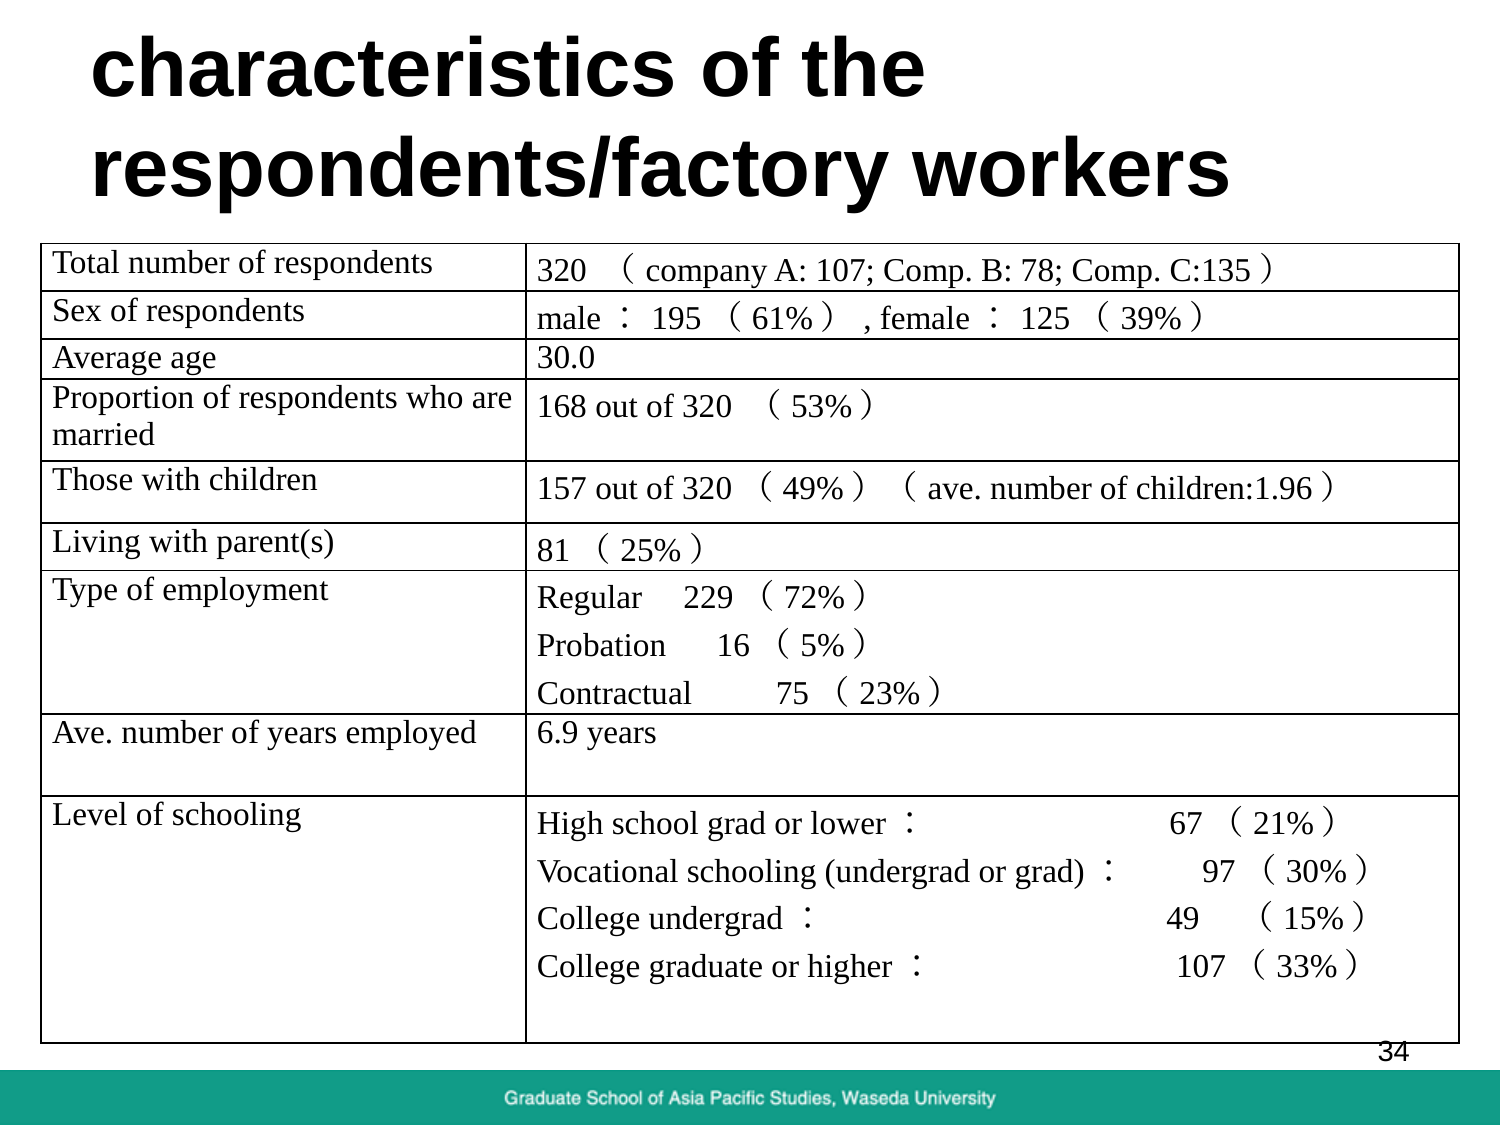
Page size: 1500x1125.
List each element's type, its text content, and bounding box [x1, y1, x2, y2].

table_header 320 （company A: 107; Comp. B: 78; Comp. C:135） [527, 244, 1458, 290]
table_cell 6.9 years [527, 715, 1458, 795]
table_cell Living with parent(s) [42, 524, 525, 570]
table_cell Sex of respondents [42, 292, 525, 338]
table_cell Average age [42, 340, 525, 378]
slide_number 34 [1074, 1044, 1426, 1068]
picture [0, 1069, 1500, 1125]
table_cell High school grad or lower： 67（21%） Vocational schooling (undergrad or grad)： 97（30%） College undergrad： 49 （15%） College graduate or higher： 107（33%） [527, 797, 1458, 1042]
table_cell 168 out of 320 （53%） [527, 380, 1458, 460]
table_cell Regular 229（72%） Probation 16（5%） Contractual 75（23%） [527, 571, 1458, 713]
table_cell Proportion of respondents who are married [42, 380, 525, 460]
table_cell 81（25%） [527, 524, 1458, 570]
table_cell Level of schooling [42, 797, 525, 1042]
table_cell Type of employment [42, 571, 525, 713]
table_cell 30.0 [527, 340, 1458, 378]
table_header Total number of respondents [42, 244, 525, 290]
table_cell Ave. number of years employed [42, 715, 525, 795]
text_box characteristics of the respondents/factory workers [74, 19, 1425, 207]
table_cell male：195（61%）, female：125（39%） [527, 292, 1458, 338]
table_cell Those with children [42, 462, 525, 522]
table_cell 157 out of 320（49%）（ave. number of children:1.96） [527, 462, 1458, 522]
